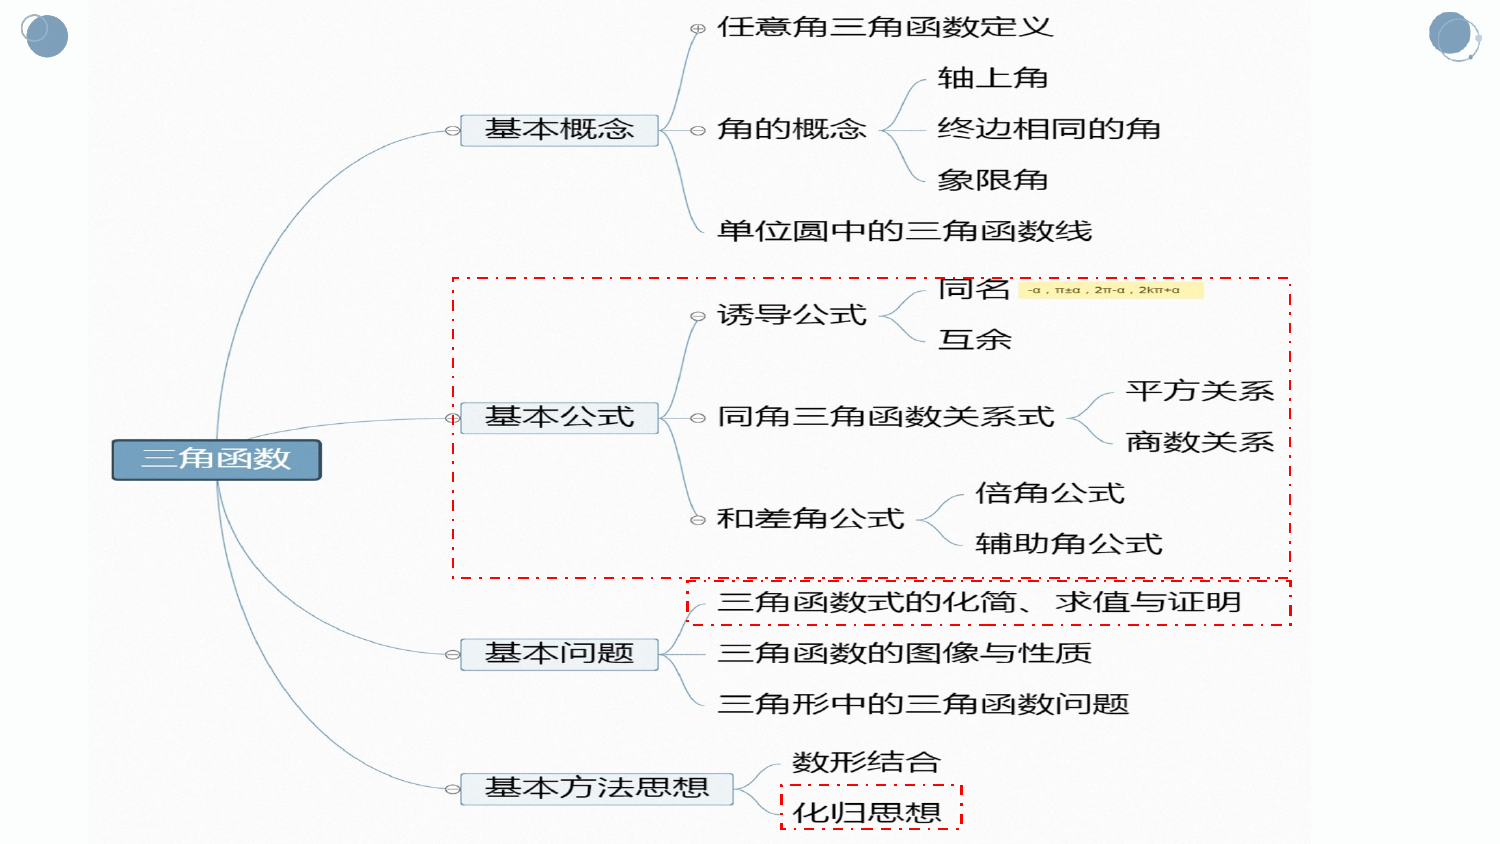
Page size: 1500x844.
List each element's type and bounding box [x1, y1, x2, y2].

picture [0, 0, 1311, 844]
picture [1411, 0, 1500, 73]
